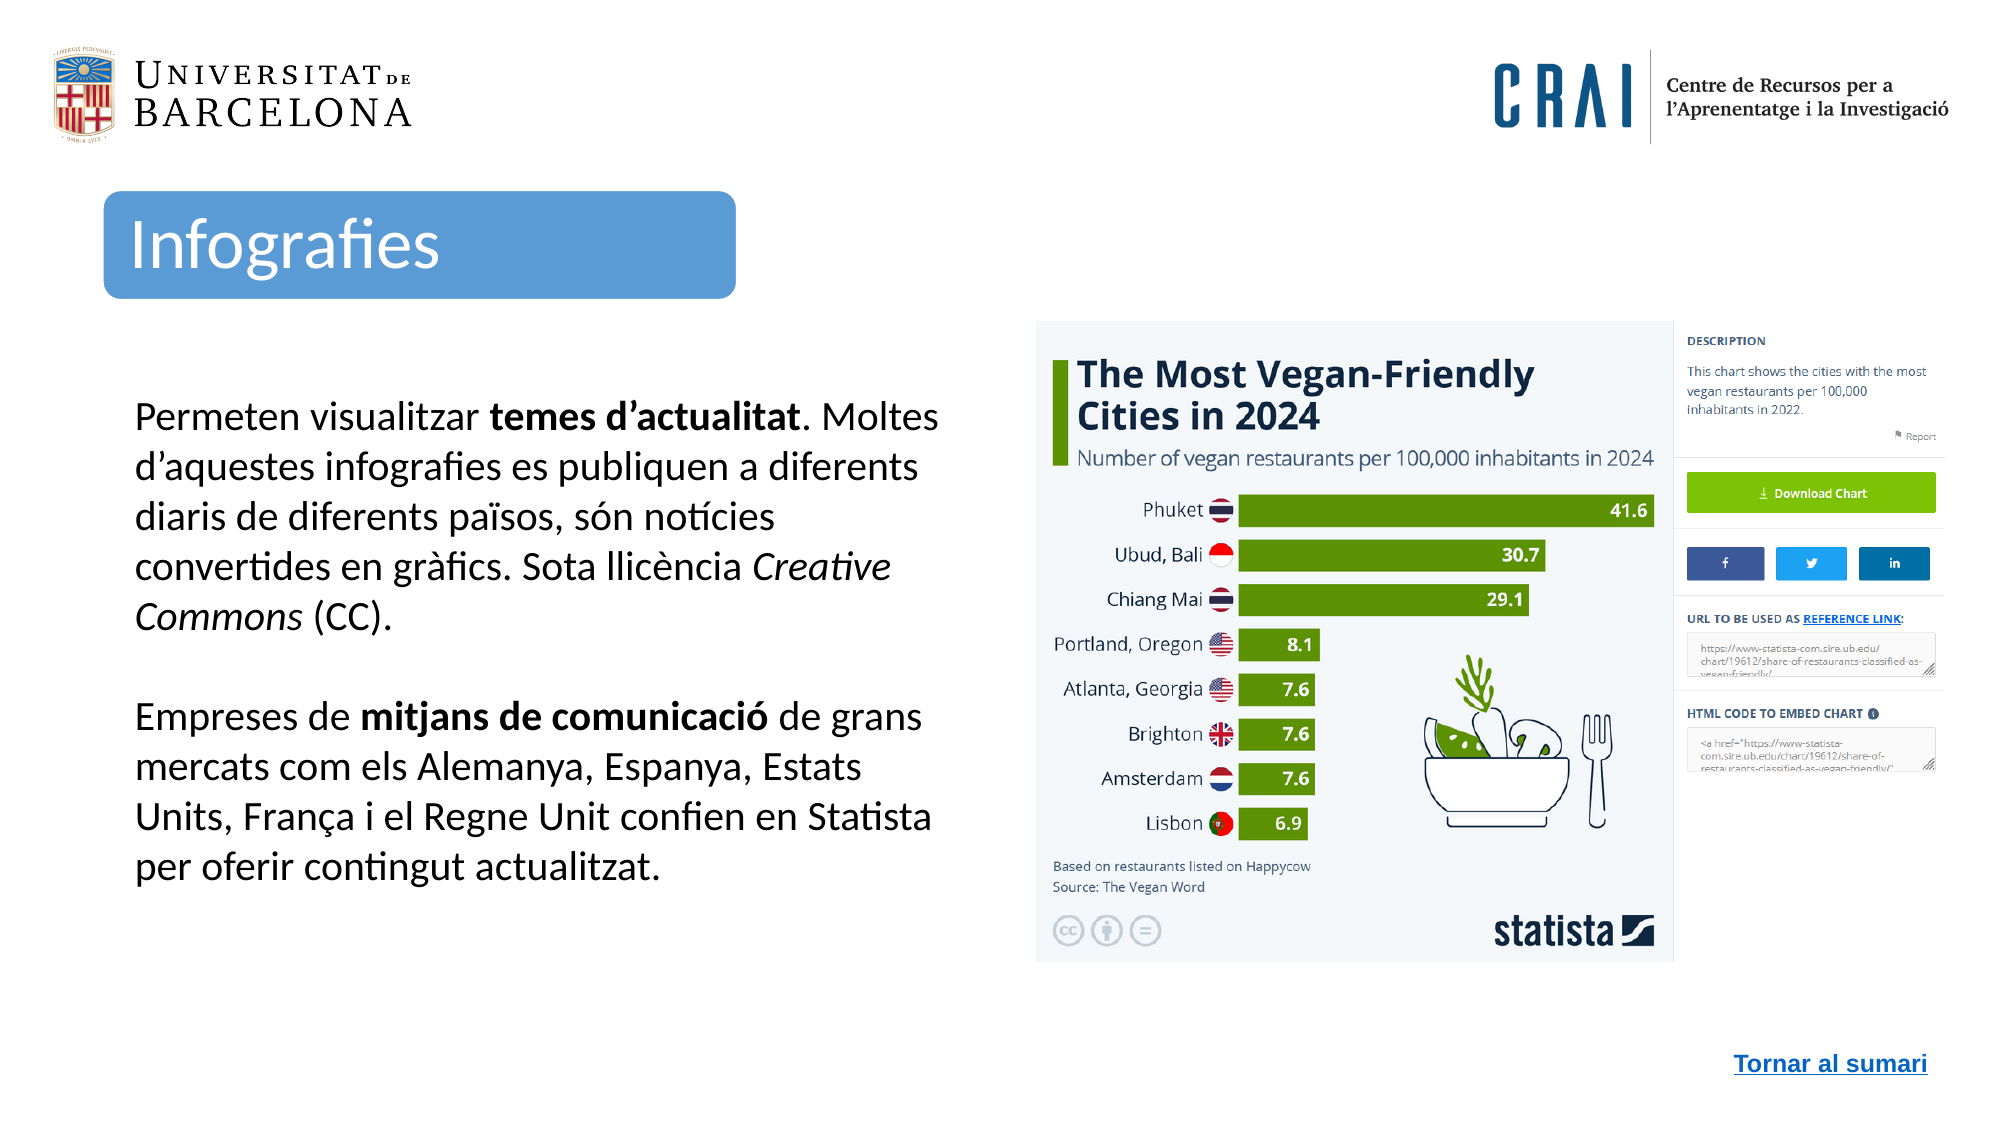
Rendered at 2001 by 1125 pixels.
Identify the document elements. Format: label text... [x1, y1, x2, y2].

picture [1484, 16, 1957, 175]
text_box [101, 189, 739, 302]
text_box Permeten visualitzar temes d’actualitat. Moltes d’aquestes infografies es publiquen a diferents diaris de diferents països, són notícies convertides en gràfics. Sota llicència Creative Commons (CC). Empreses de mitjans de comunicació de grans mercats com els Alemanya, Espanya, Estats Units, França i el Regne Unit confien en Statista per oferir contingut actualitzat. [119, 381, 963, 897]
picture [43, 38, 422, 152]
text_box Tornar al sumari [1718, 1040, 1945, 1085]
picture [1035, 320, 1946, 963]
